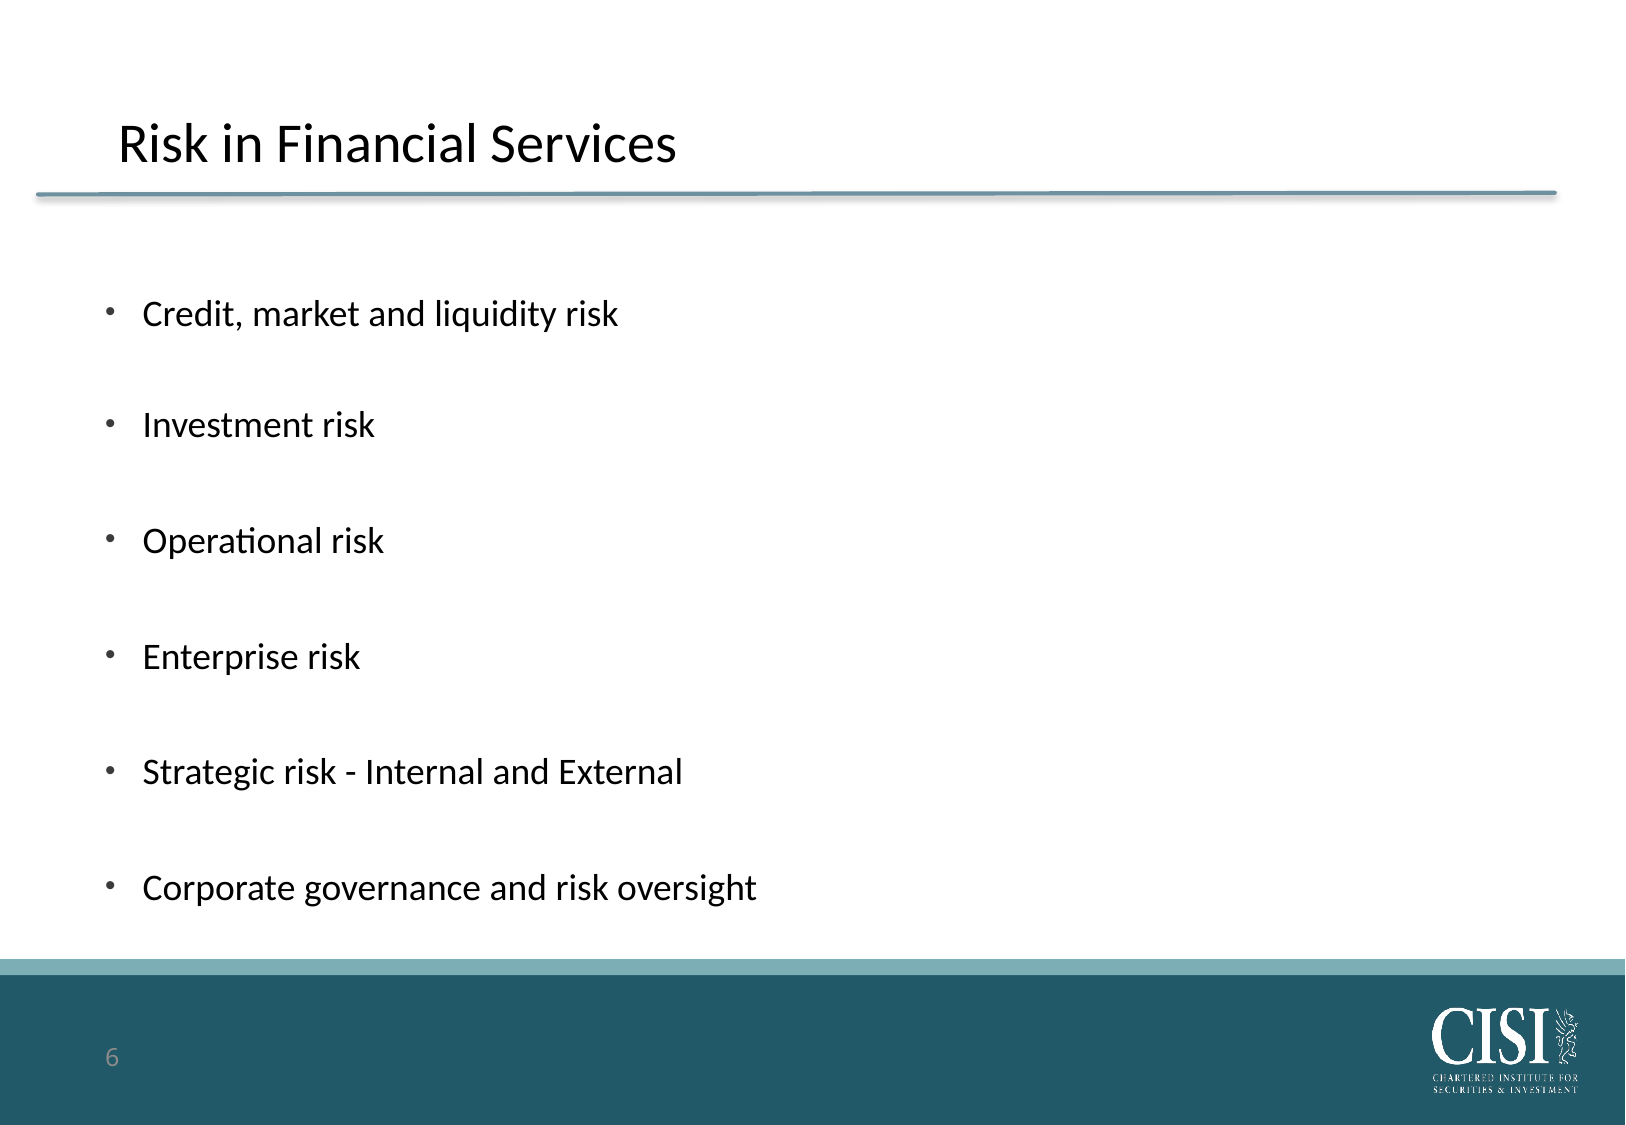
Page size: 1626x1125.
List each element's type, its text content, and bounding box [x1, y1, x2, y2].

slide_number 6 [90, 1028, 171, 1089]
list Credit, market and liquidity risk Investment risk Operational risk Enterprise risk Strategic risk - Internal and External Corporate governance and risk oversight [90, 281, 1512, 918]
picture [0, 976, 1625, 1125]
title Risk in Financial Services [90, 98, 1512, 239]
